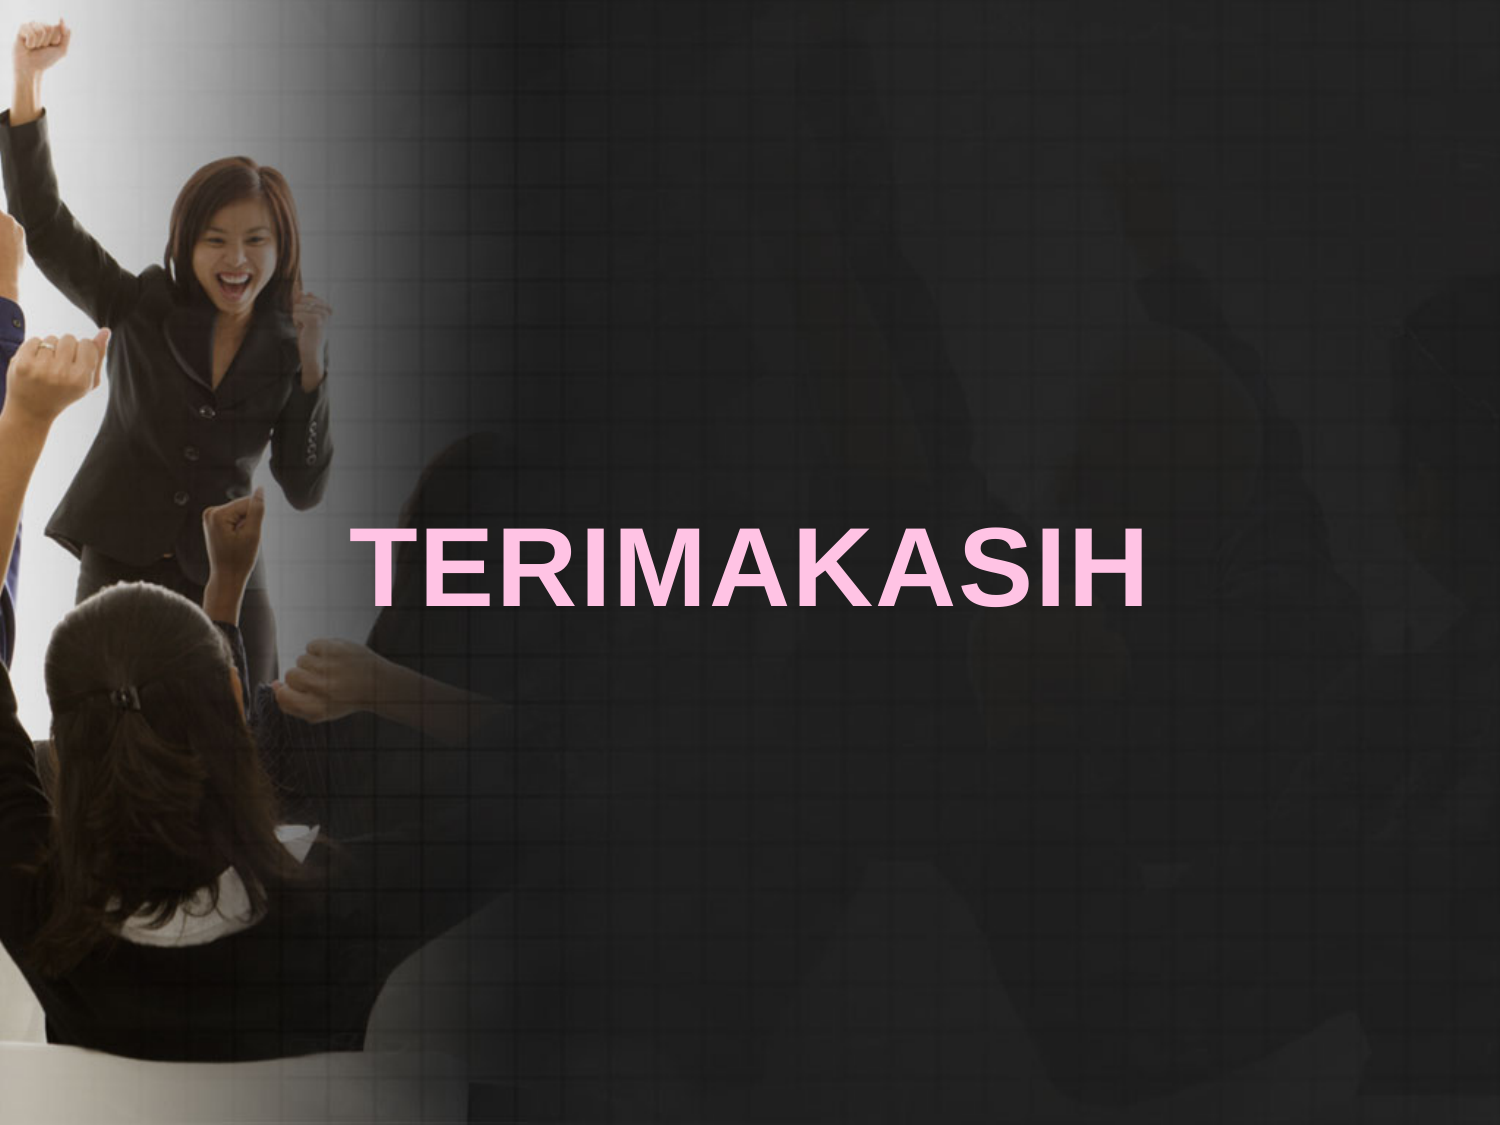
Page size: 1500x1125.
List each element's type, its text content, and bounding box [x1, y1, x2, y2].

text_box TERIMAKASIH [334, 486, 1166, 637]
picture [0, 0, 1500, 1125]
